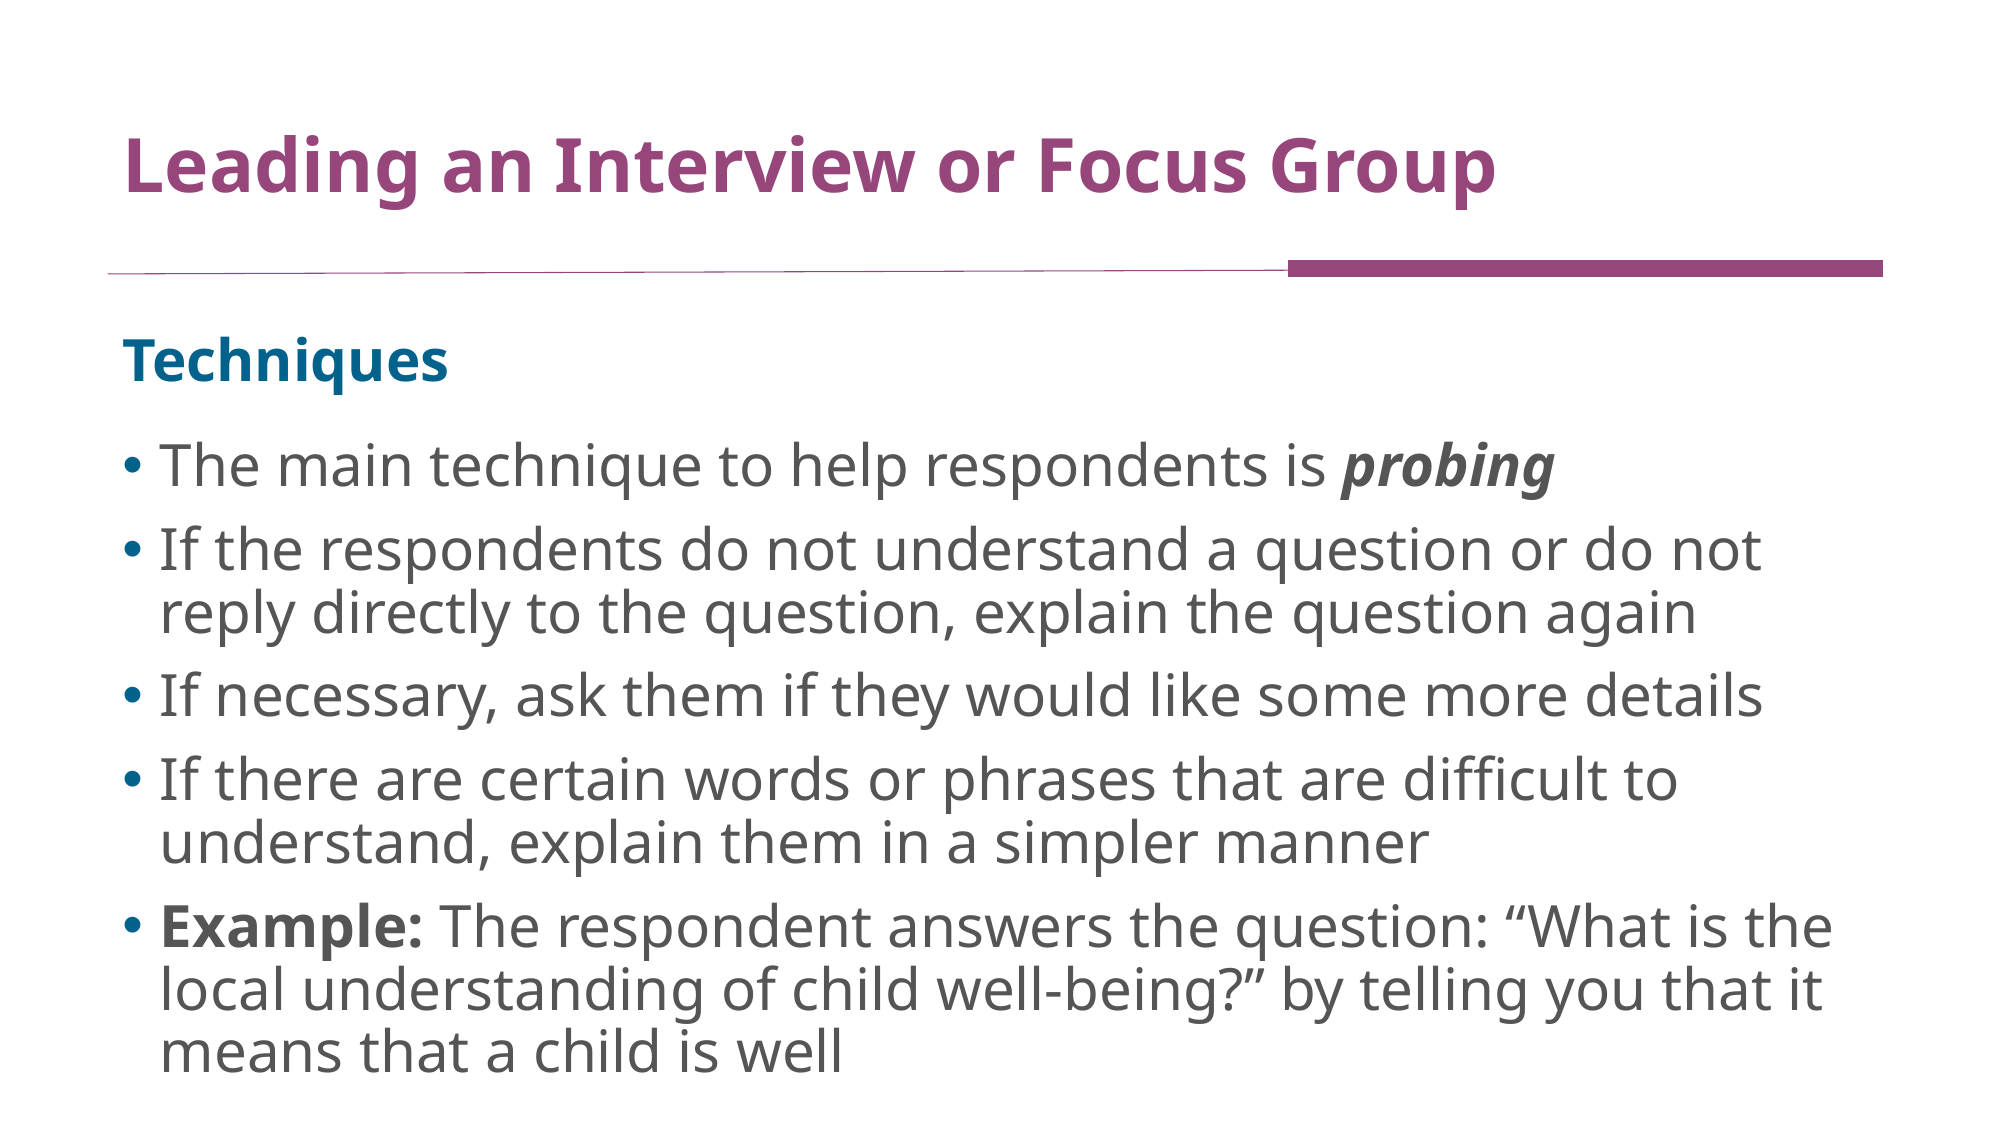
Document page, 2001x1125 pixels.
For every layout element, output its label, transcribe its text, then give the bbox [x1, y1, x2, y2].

list Techniques [107, 323, 1883, 404]
list The main technique to help respondents is probing If the respondents do not understand a question or do not reply directly to the question, explain the question again If necessary, ask them if they would like some more details If there are certain words or phrases that are difficult to understand, explain them in a simpler manner Example: The respondent answers the question: “What is the local understanding of child well-being?” by telling you that it means that a child is well [107, 428, 1883, 1100]
title Leading an Interview or Focus Group [107, 59, 1833, 278]
